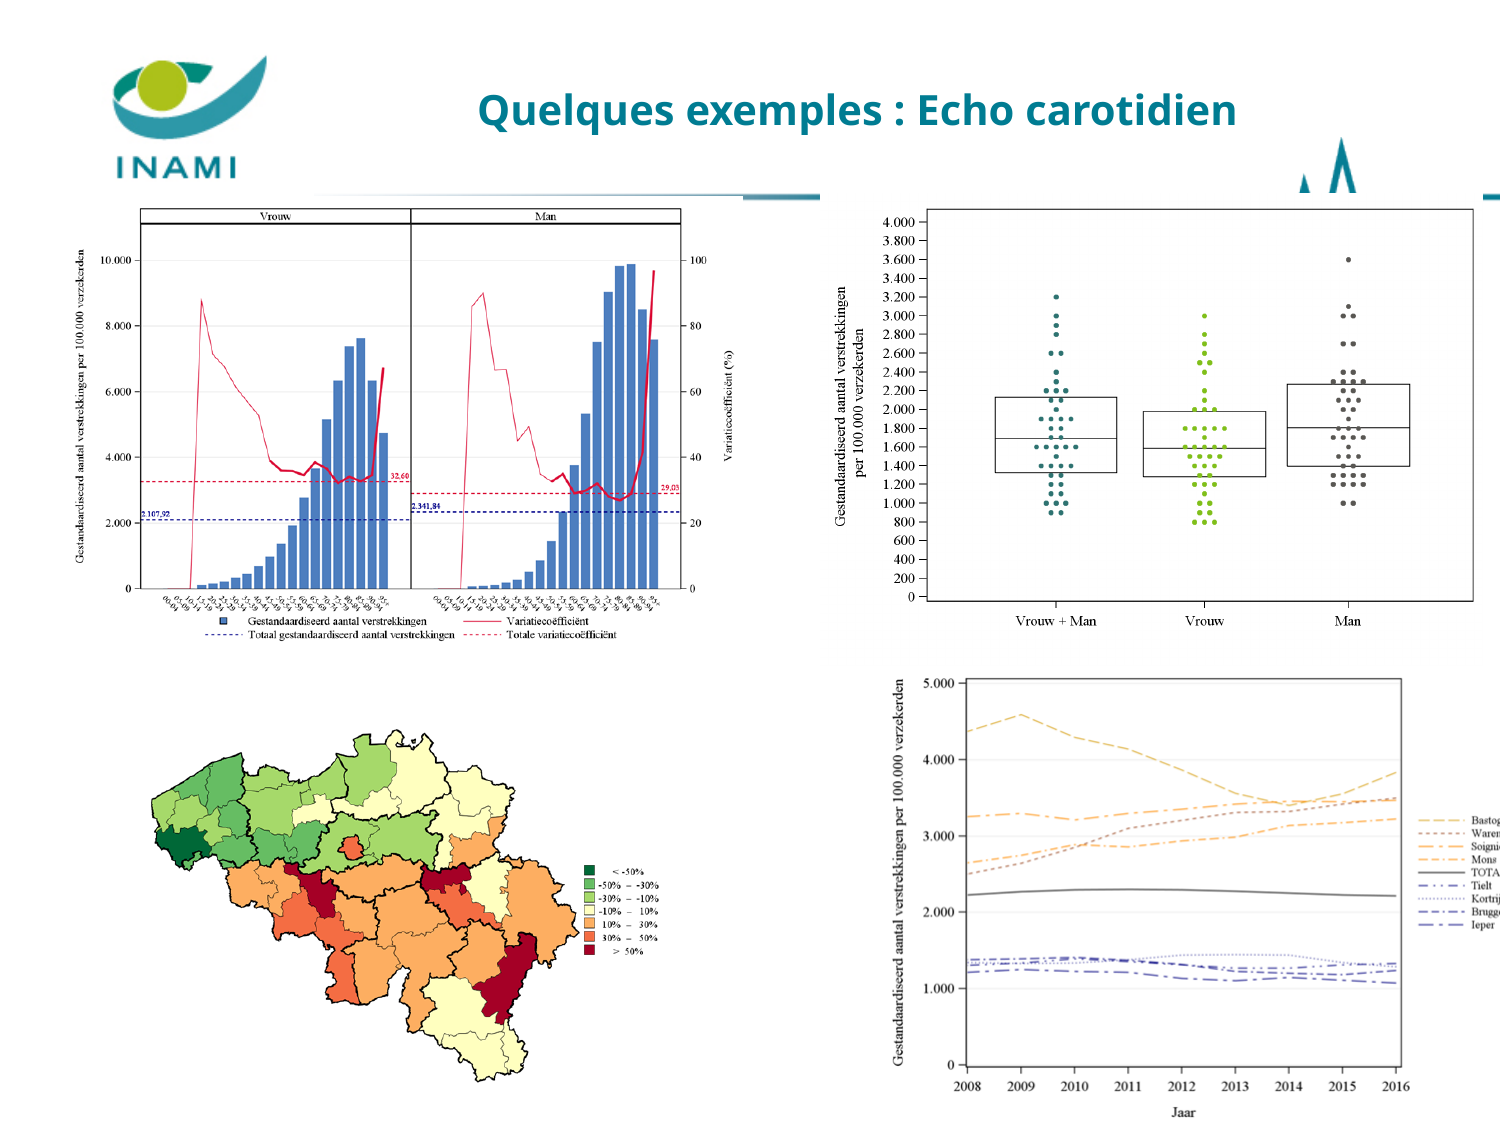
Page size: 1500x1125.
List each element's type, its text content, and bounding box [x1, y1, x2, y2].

title Quelques exemples : Echo carotidien [301, 45, 1425, 173]
picture [53, 6, 1500, 1125]
